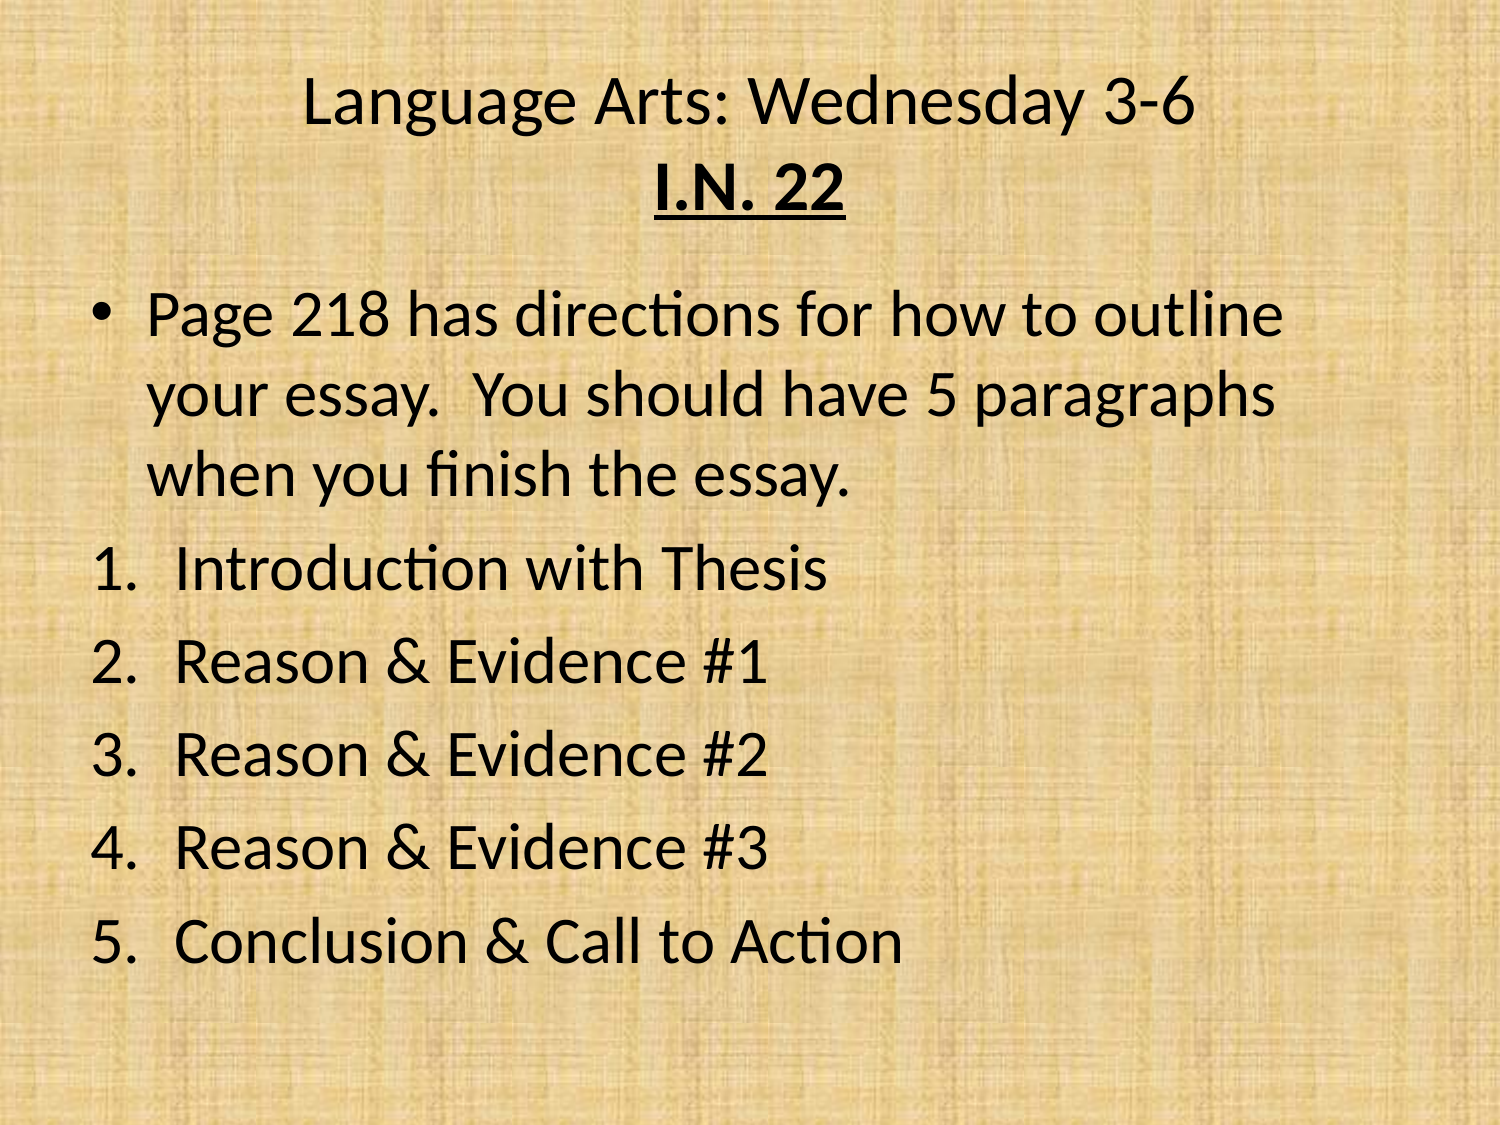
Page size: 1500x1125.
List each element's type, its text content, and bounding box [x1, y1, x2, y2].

list Page 218 has directions for how to outline your essay. You should have 5 paragraphs when you finish the essay. Introduction with Thesis Reason & Evidence #1 Reason & Evidence #2 Reason & Evidence #3 Conclusion & Call to Action [75, 262, 1425, 1005]
picture [0, 0, 1500, 1125]
title Language Arts: Wednesday 3-6 I.N. 22 [75, 45, 1425, 233]
